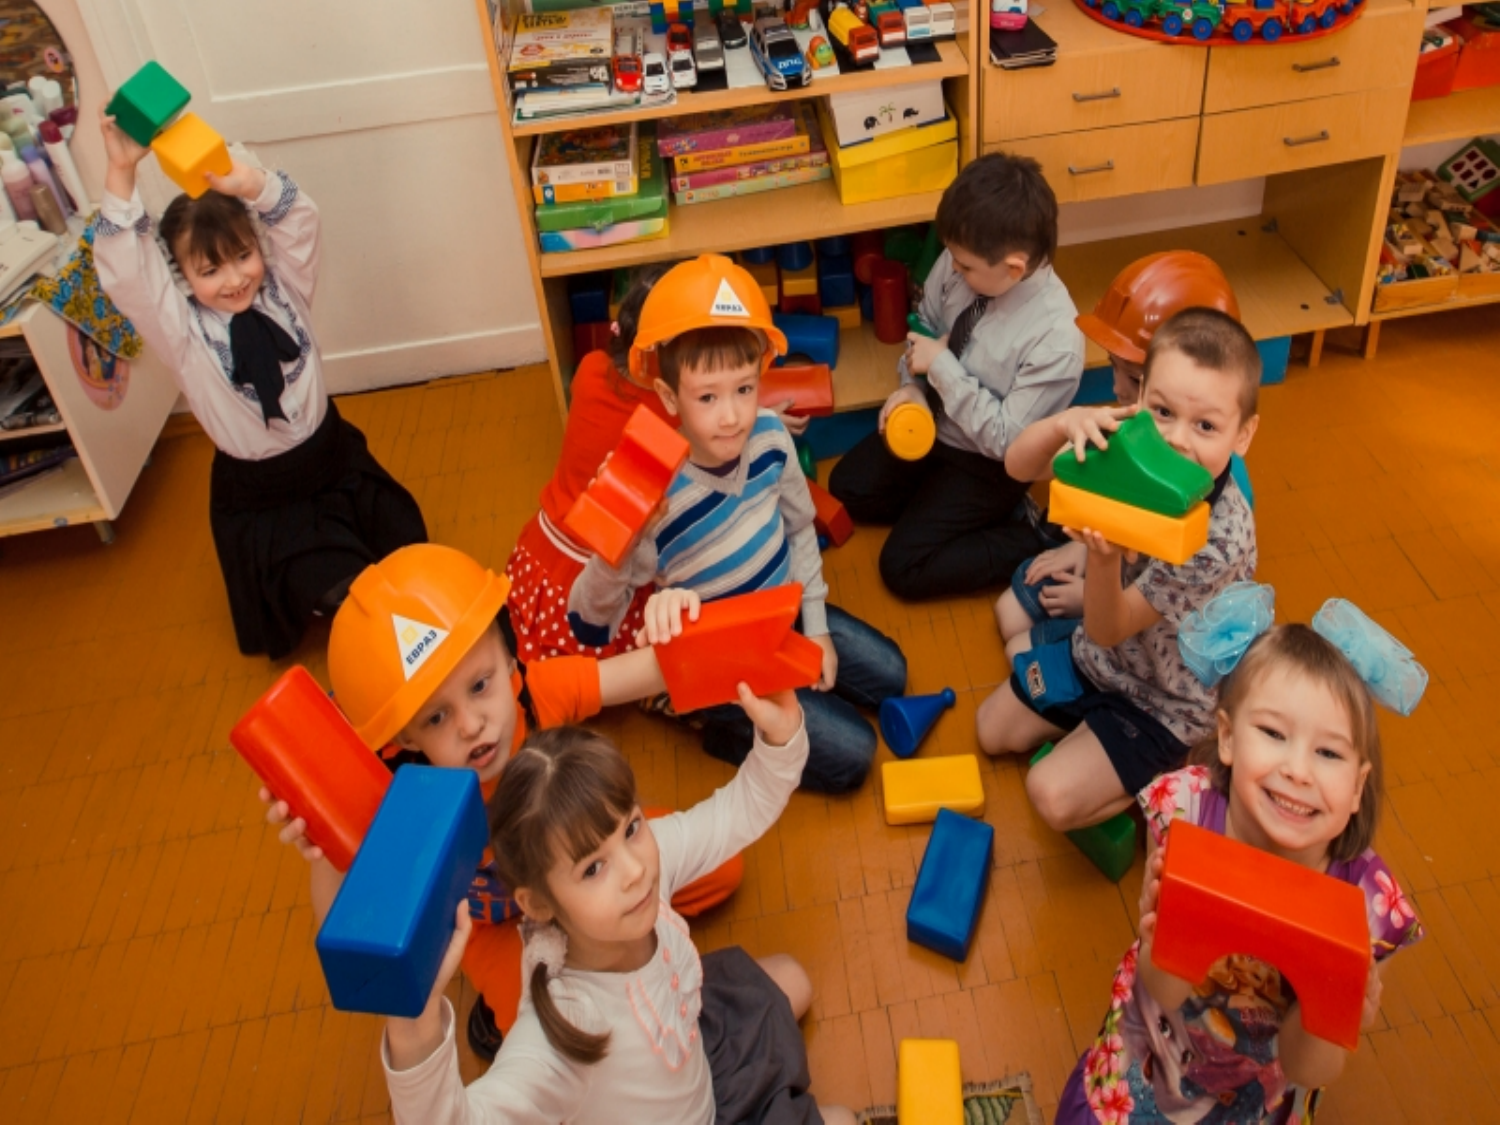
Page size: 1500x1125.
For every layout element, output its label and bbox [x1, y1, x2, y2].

list [0, 0, 1500, 1125]
